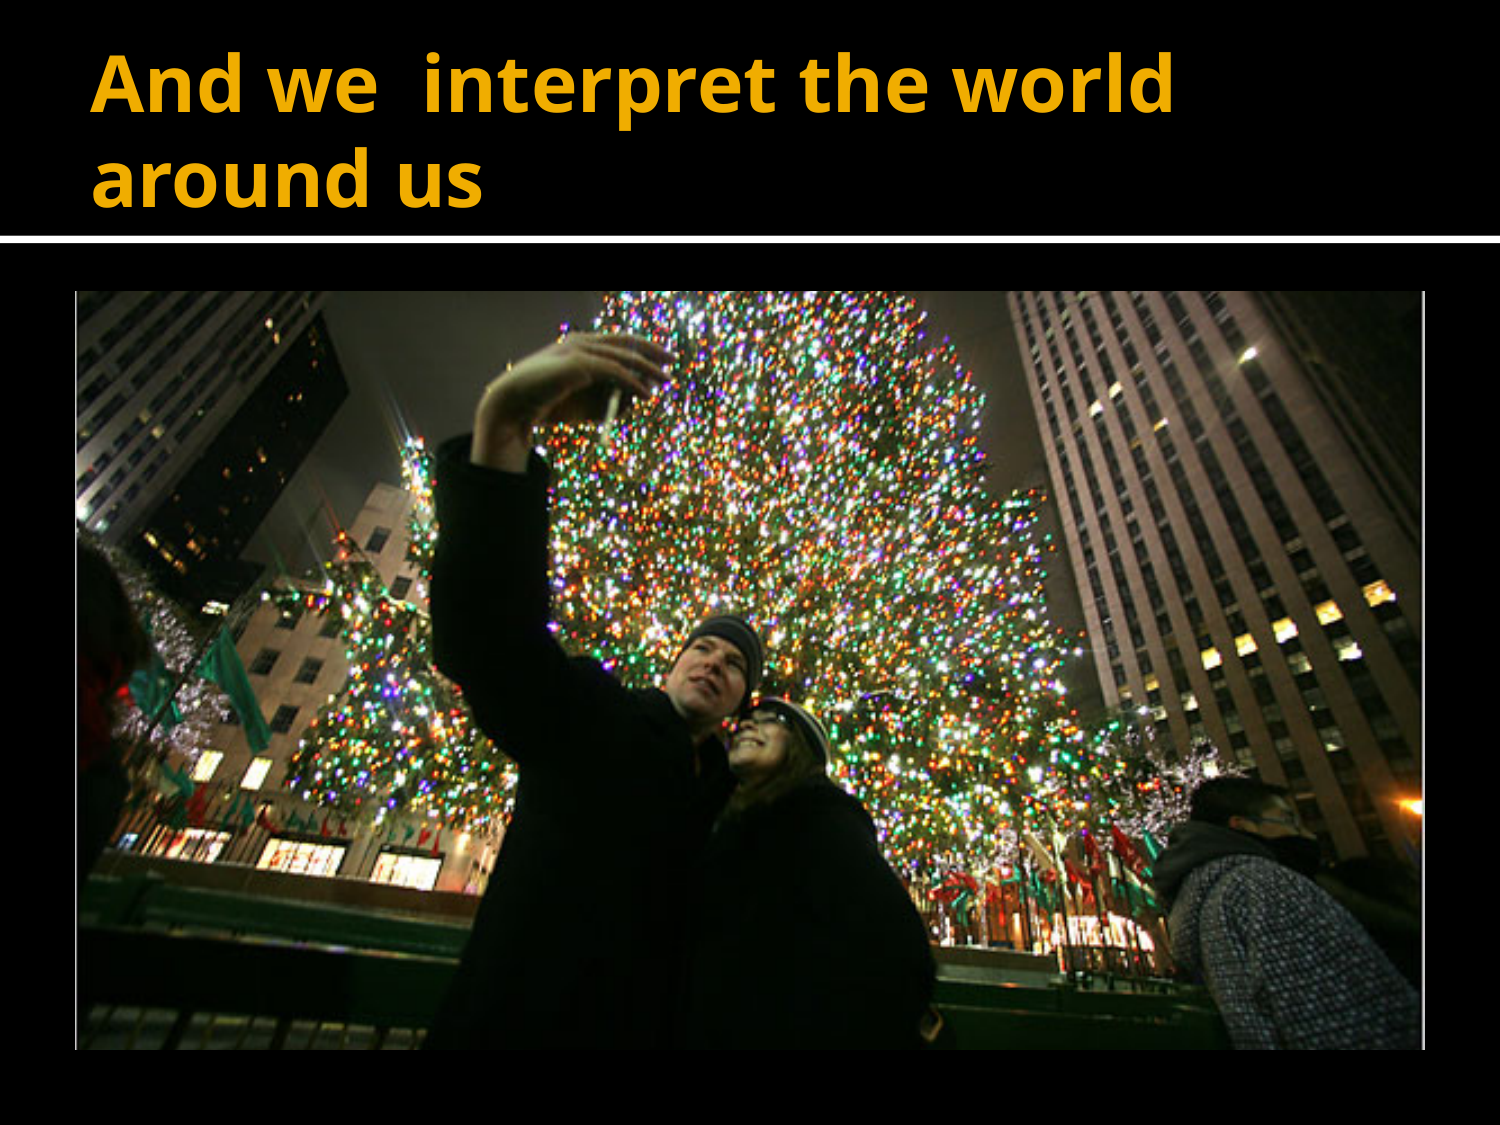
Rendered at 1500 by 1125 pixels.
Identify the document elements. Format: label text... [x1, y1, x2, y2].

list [74, 291, 1425, 1050]
title And we interpret the world around us [75, 25, 1425, 231]
